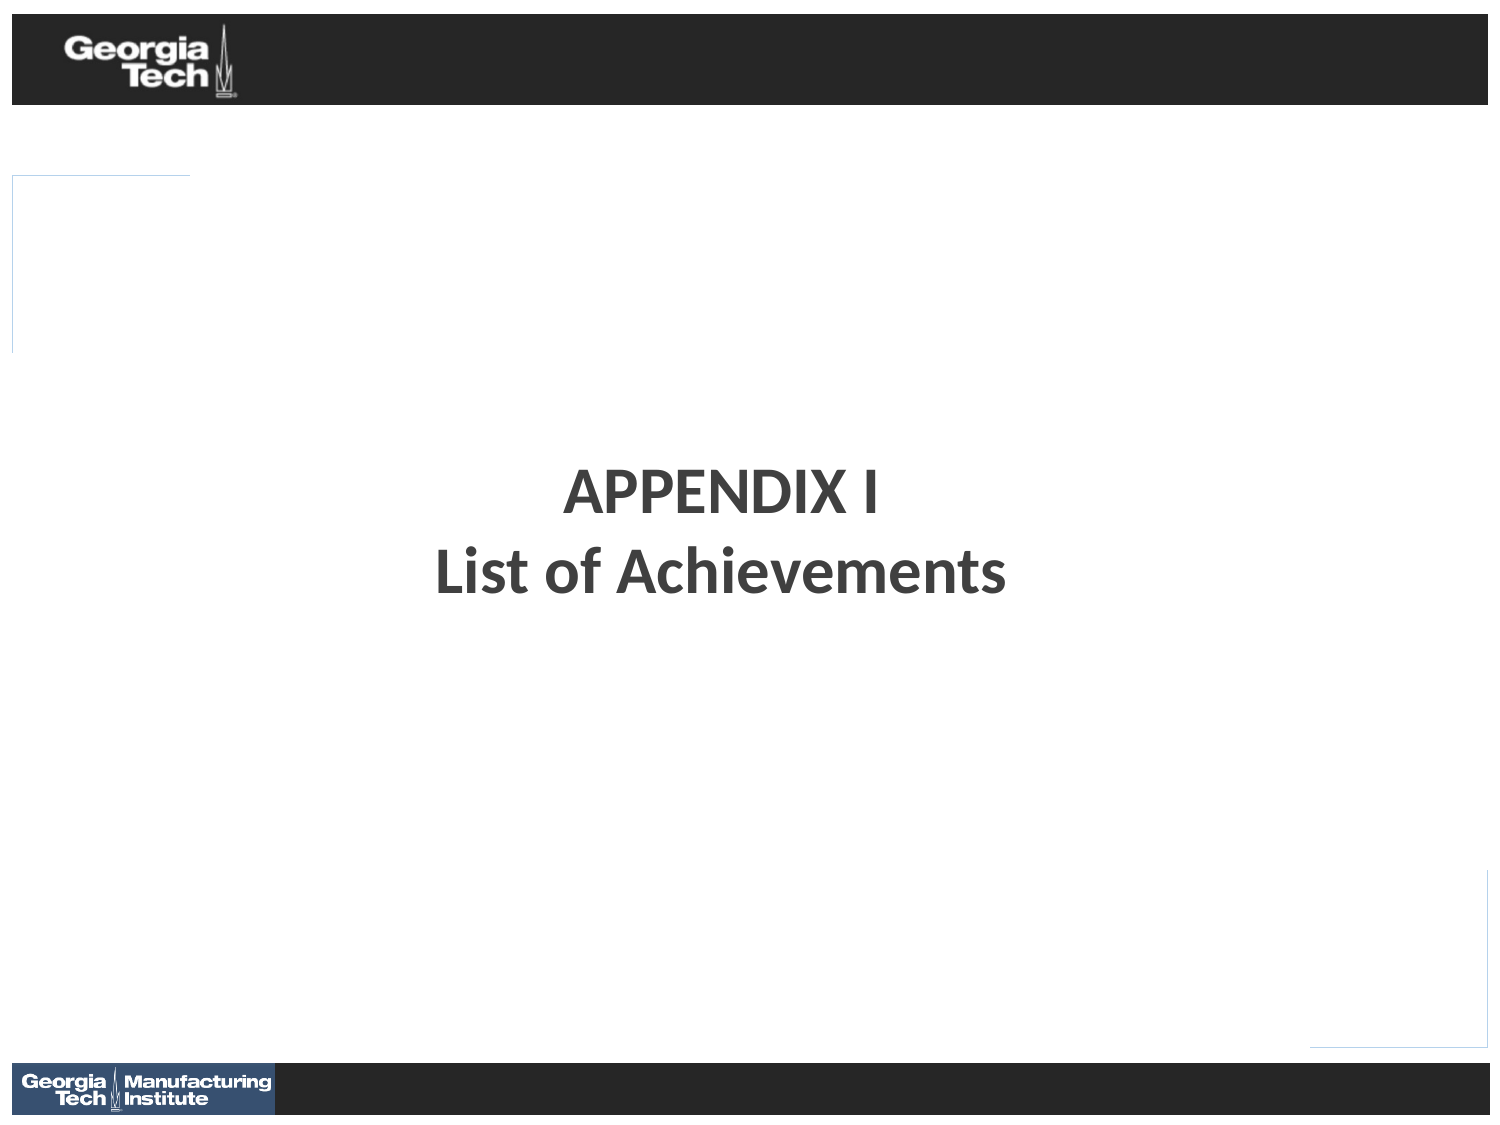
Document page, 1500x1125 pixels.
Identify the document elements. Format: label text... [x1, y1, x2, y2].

text_box APPENDIX I List of Achievements [299, 439, 1145, 615]
picture [12, 1063, 1490, 1115]
picture [12, 14, 1488, 105]
